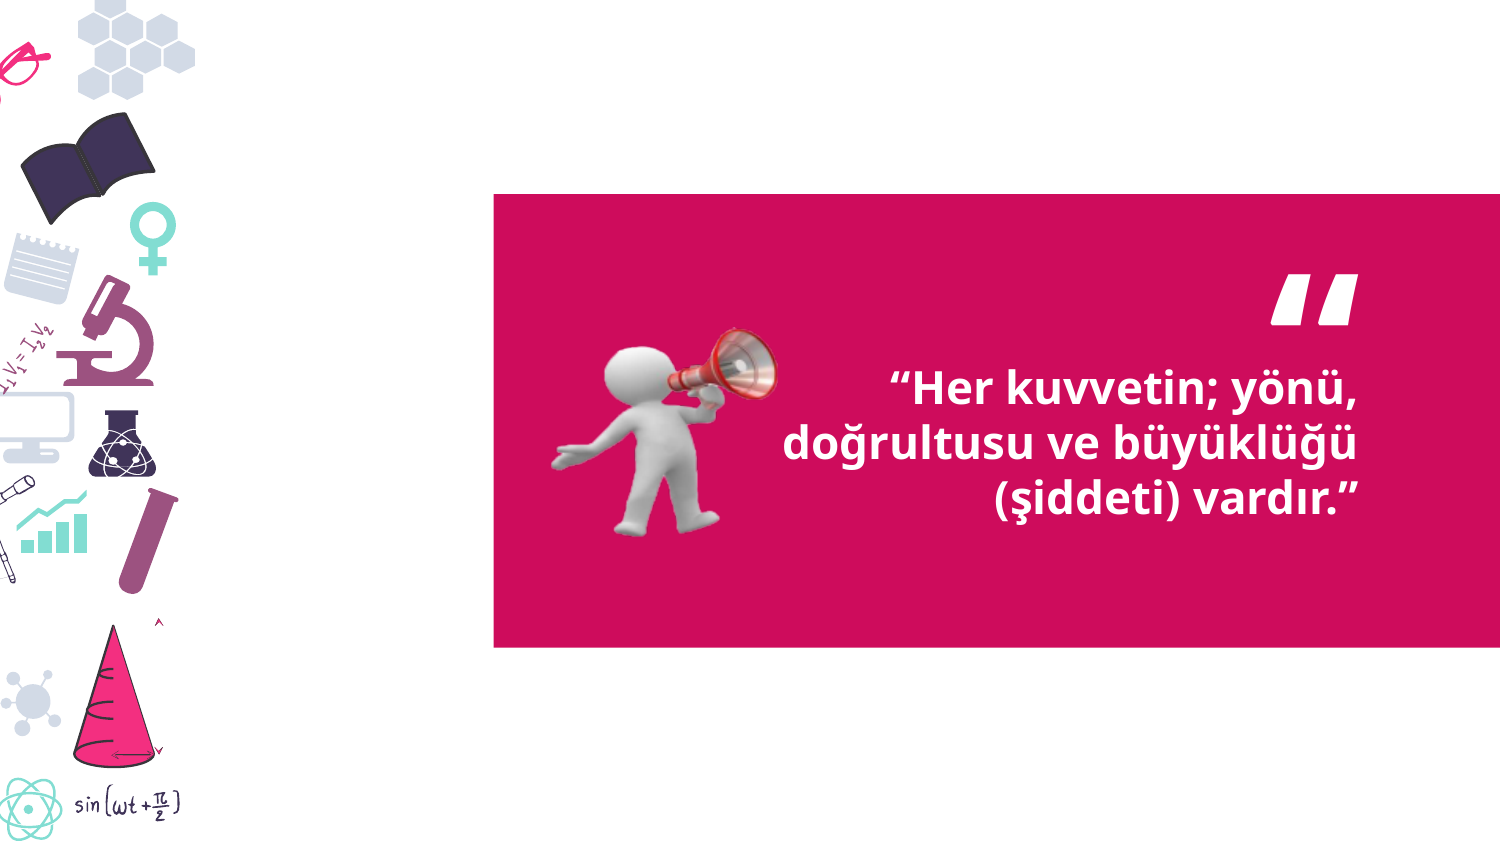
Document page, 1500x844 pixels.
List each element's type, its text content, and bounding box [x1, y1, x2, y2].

text_box “Her kuvvetin; yönü, doğrultusu ve büyüklüğü (şiddeti) vardır.” [820, 351, 1374, 532]
picture [514, 327, 820, 557]
text_box “ [1210, 208, 1421, 473]
text_box [492, 193, 1500, 649]
